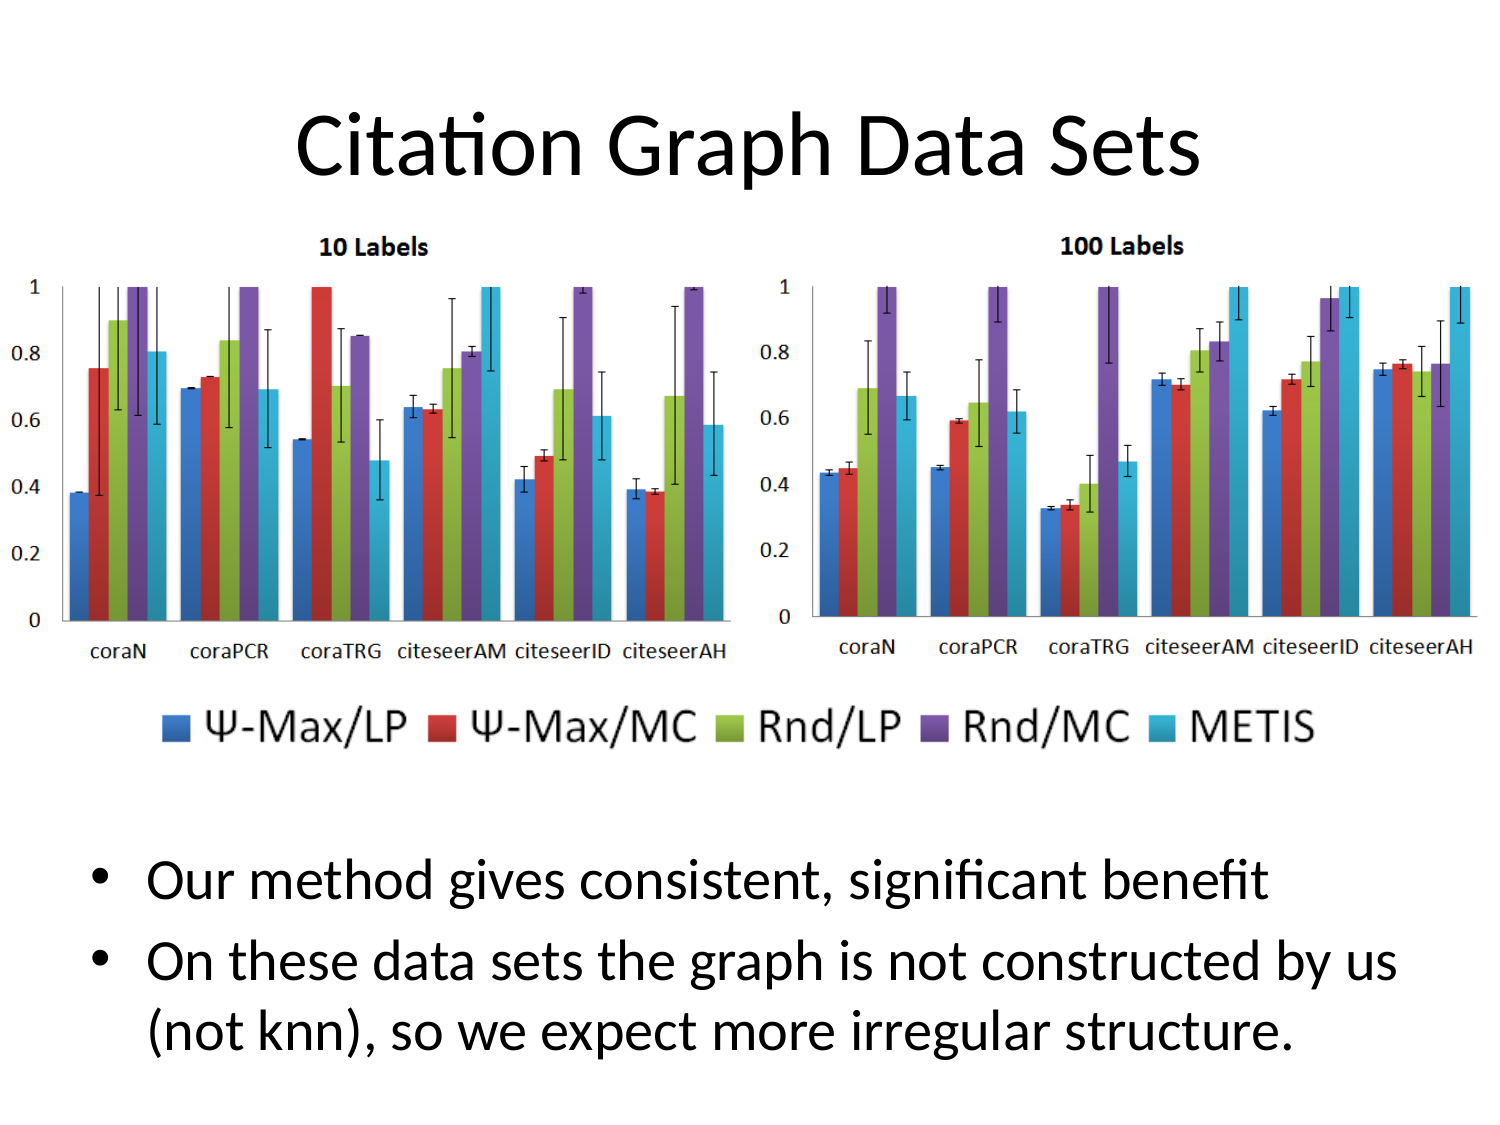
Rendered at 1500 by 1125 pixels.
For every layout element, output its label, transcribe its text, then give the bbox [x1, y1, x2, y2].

picture [149, 687, 1329, 788]
picture [0, 217, 1500, 676]
title Citation Graph Data Sets [75, 45, 1425, 216]
list Our method gives consistent, significant benefit On these data sets the graph is not constructed by us (not knn), so we expect more irregular structure. [75, 683, 1425, 1088]
